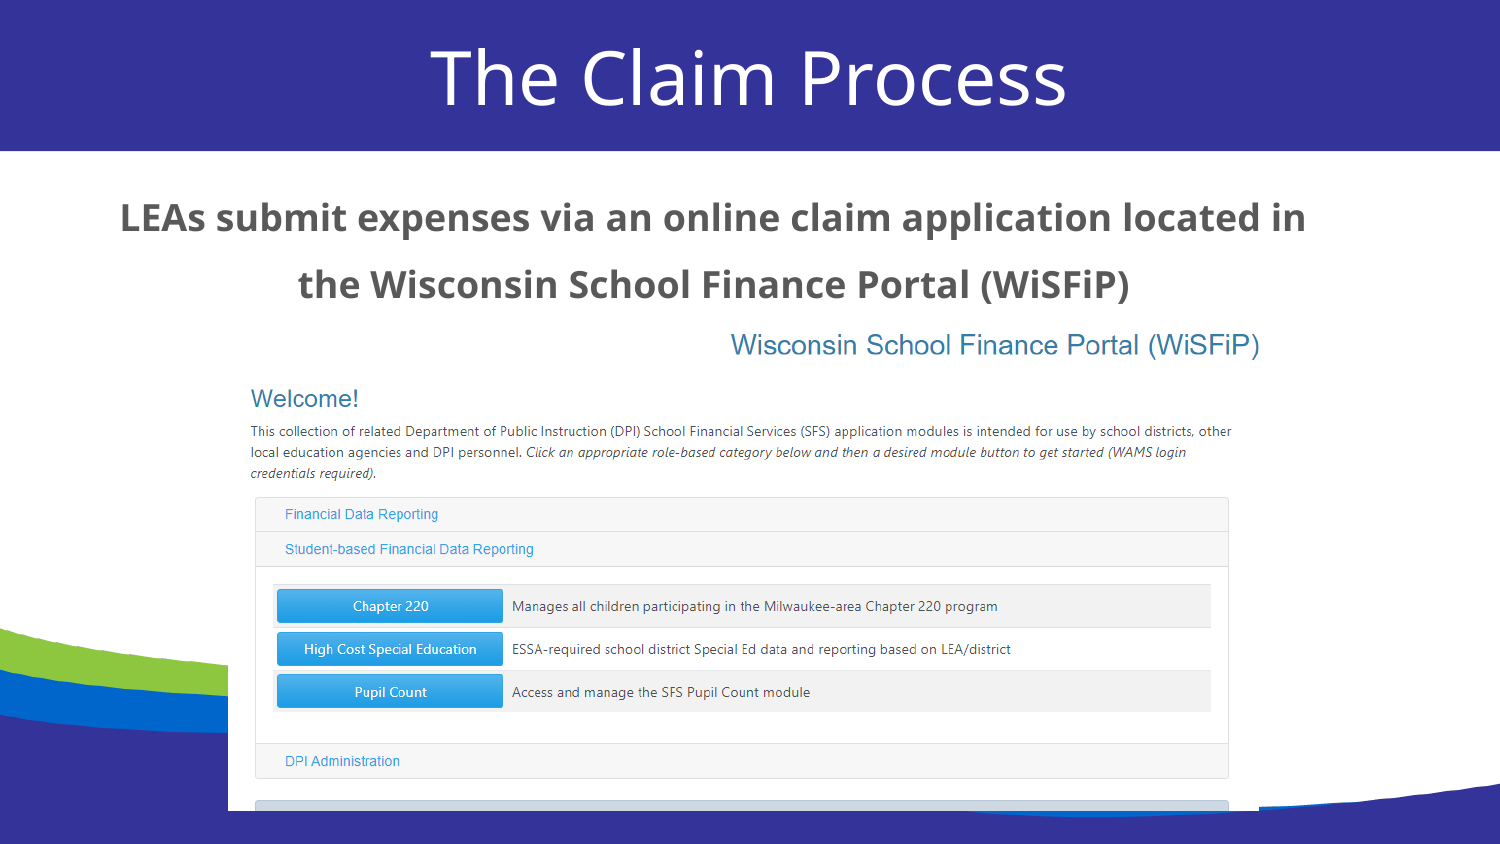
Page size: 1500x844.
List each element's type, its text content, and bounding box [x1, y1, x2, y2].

list The Claim Process [0, 0, 1500, 152]
picture [0, 319, 1500, 844]
list LEAs submit expenses via an online claim application located in the Wisconsin School Finance Portal (WiSFiP) [97, 163, 1331, 273]
